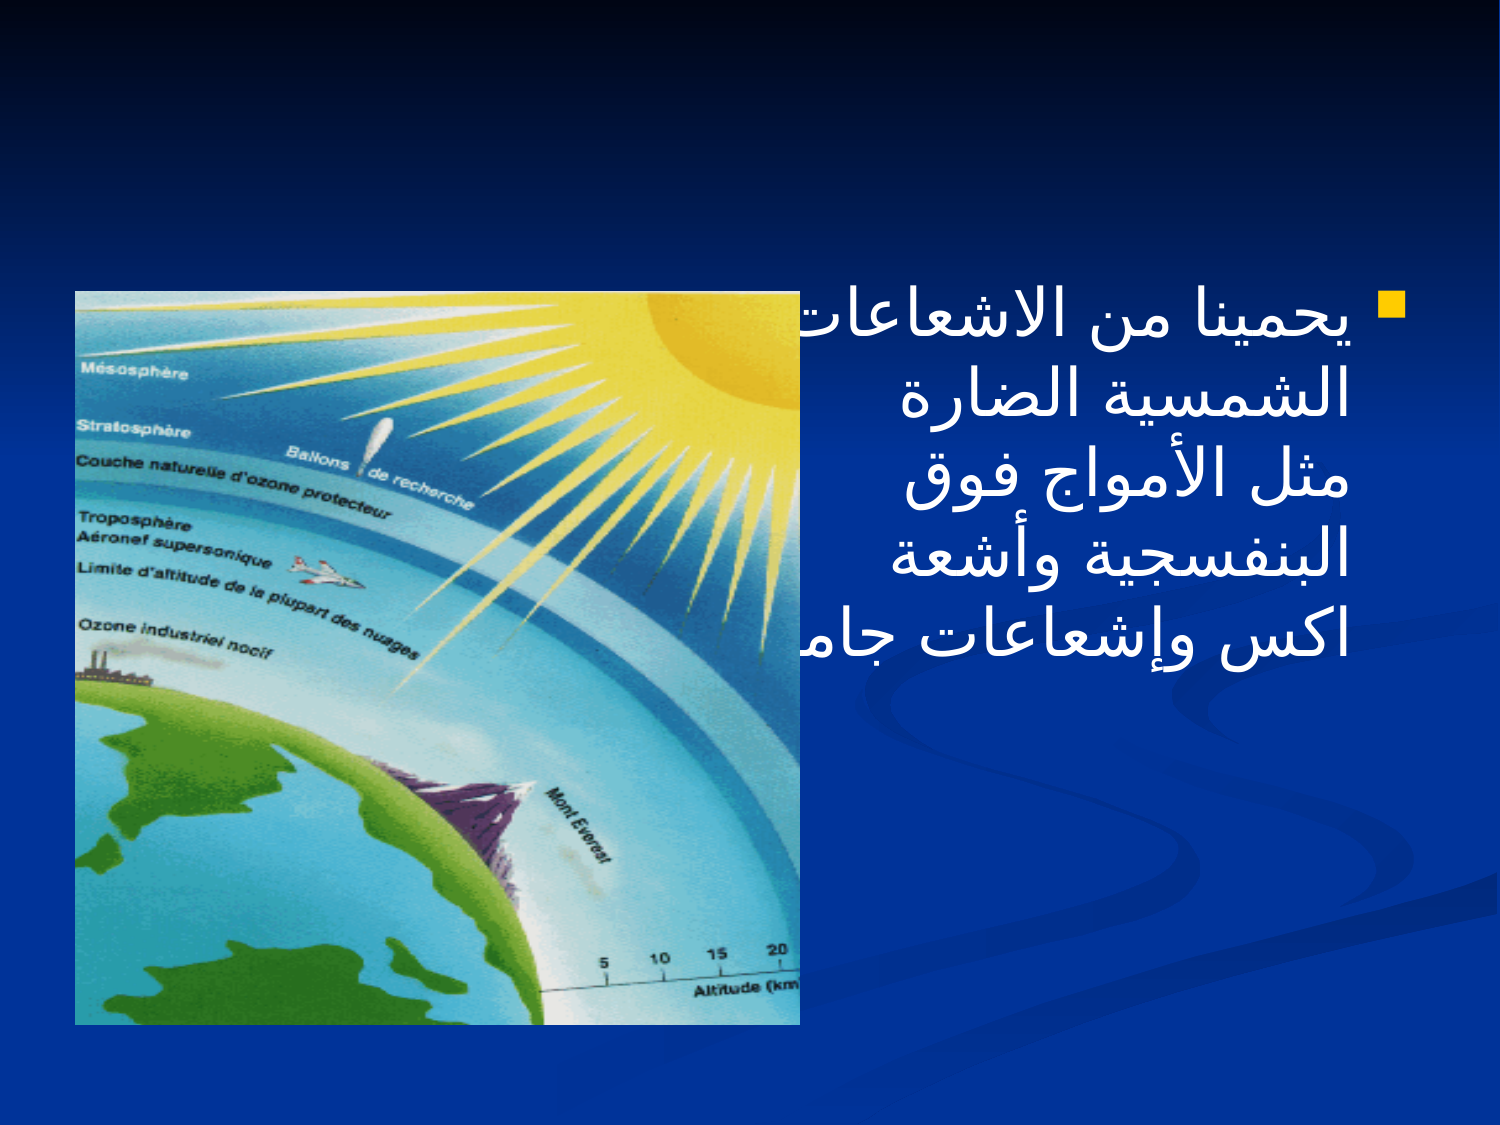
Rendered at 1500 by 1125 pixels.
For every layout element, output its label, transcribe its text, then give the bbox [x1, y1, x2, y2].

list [74, 291, 801, 1026]
list يحمينا من الاشعاعات الشمسية الضارة مثل الأمواج فوق البنفسجية وأشعة اكس وإشعاعات جاما [762, 262, 1425, 1005]
